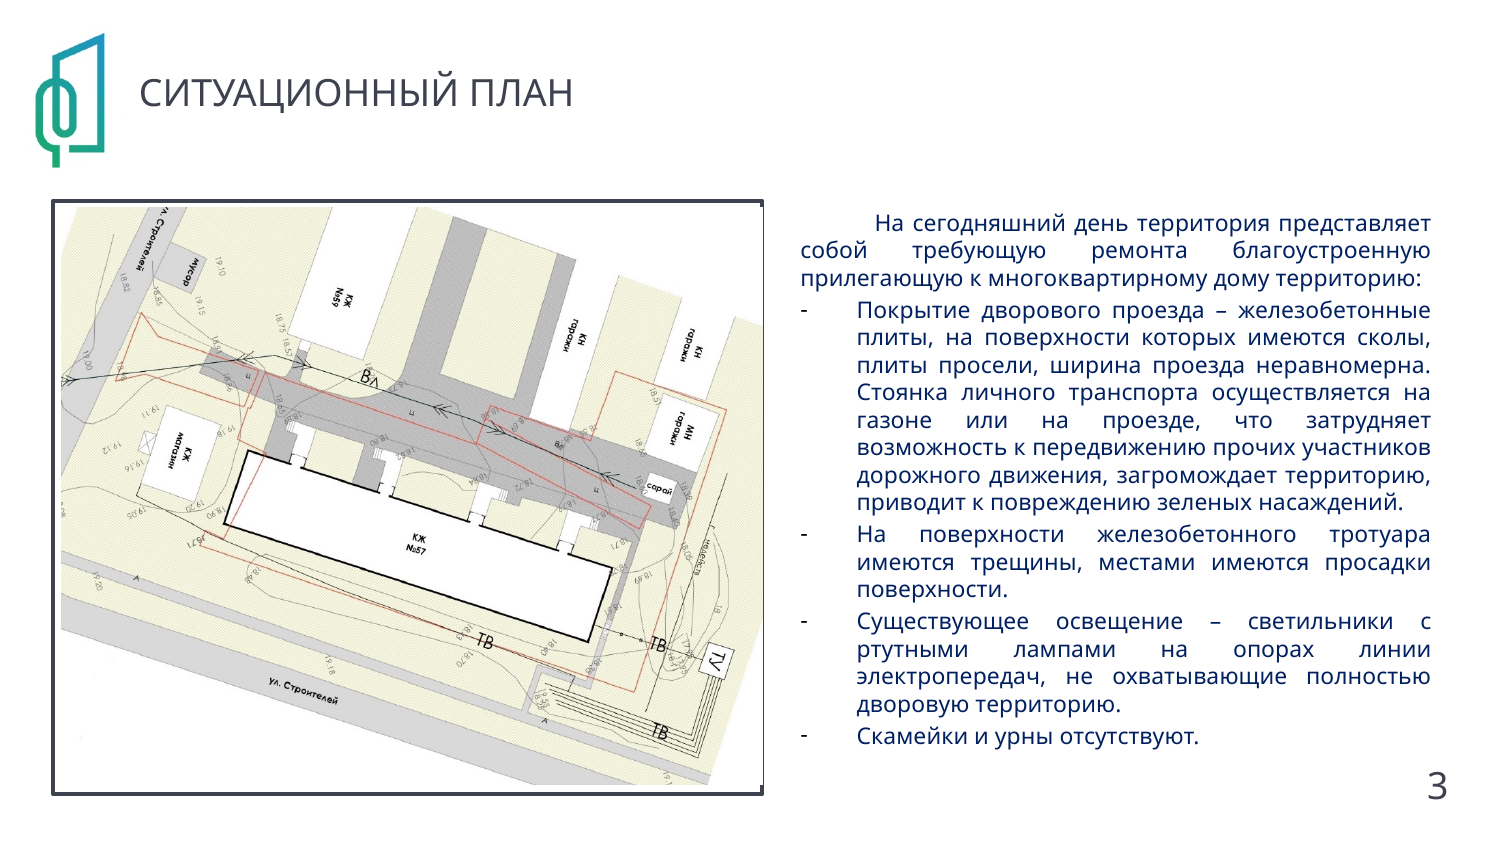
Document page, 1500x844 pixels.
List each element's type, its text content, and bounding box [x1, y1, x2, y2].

text_box 3 [1375, 725, 1500, 844]
subtitle На сегодняшний день территория представляет собой требующую ремонта благоустроенную прилегающую к многоквартирному дому территорию: Покрытие дворового проезда – железобетонные плиты, на поверхности которых имеются сколы, плиты просели, ширина проезда неравномерна. Стоянка личного транспорта осуществляется на газоне или на проезде, что затрудняет возможность к передвижению прочих участников дорожного движения, загромождает территорию, приводит к повреждению зеленых насаждений. На поверхности железобетонного тротуара имеются трещины, местами имеются просадки поверхности. Существующее освещение – светильники с ртутными лампами на опорах линии электропередач, не охватывающие полностью дворовую территорию. Скамейки и урны отсутствуют. [785, 200, 1447, 790]
title СИТУАЦИОННЫЙ ПЛАН [129, 32, 1388, 151]
text_box [51, 210, 764, 796]
picture [61, 207, 763, 785]
text_box [128, 199, 764, 208]
picture [0, 0, 125, 202]
